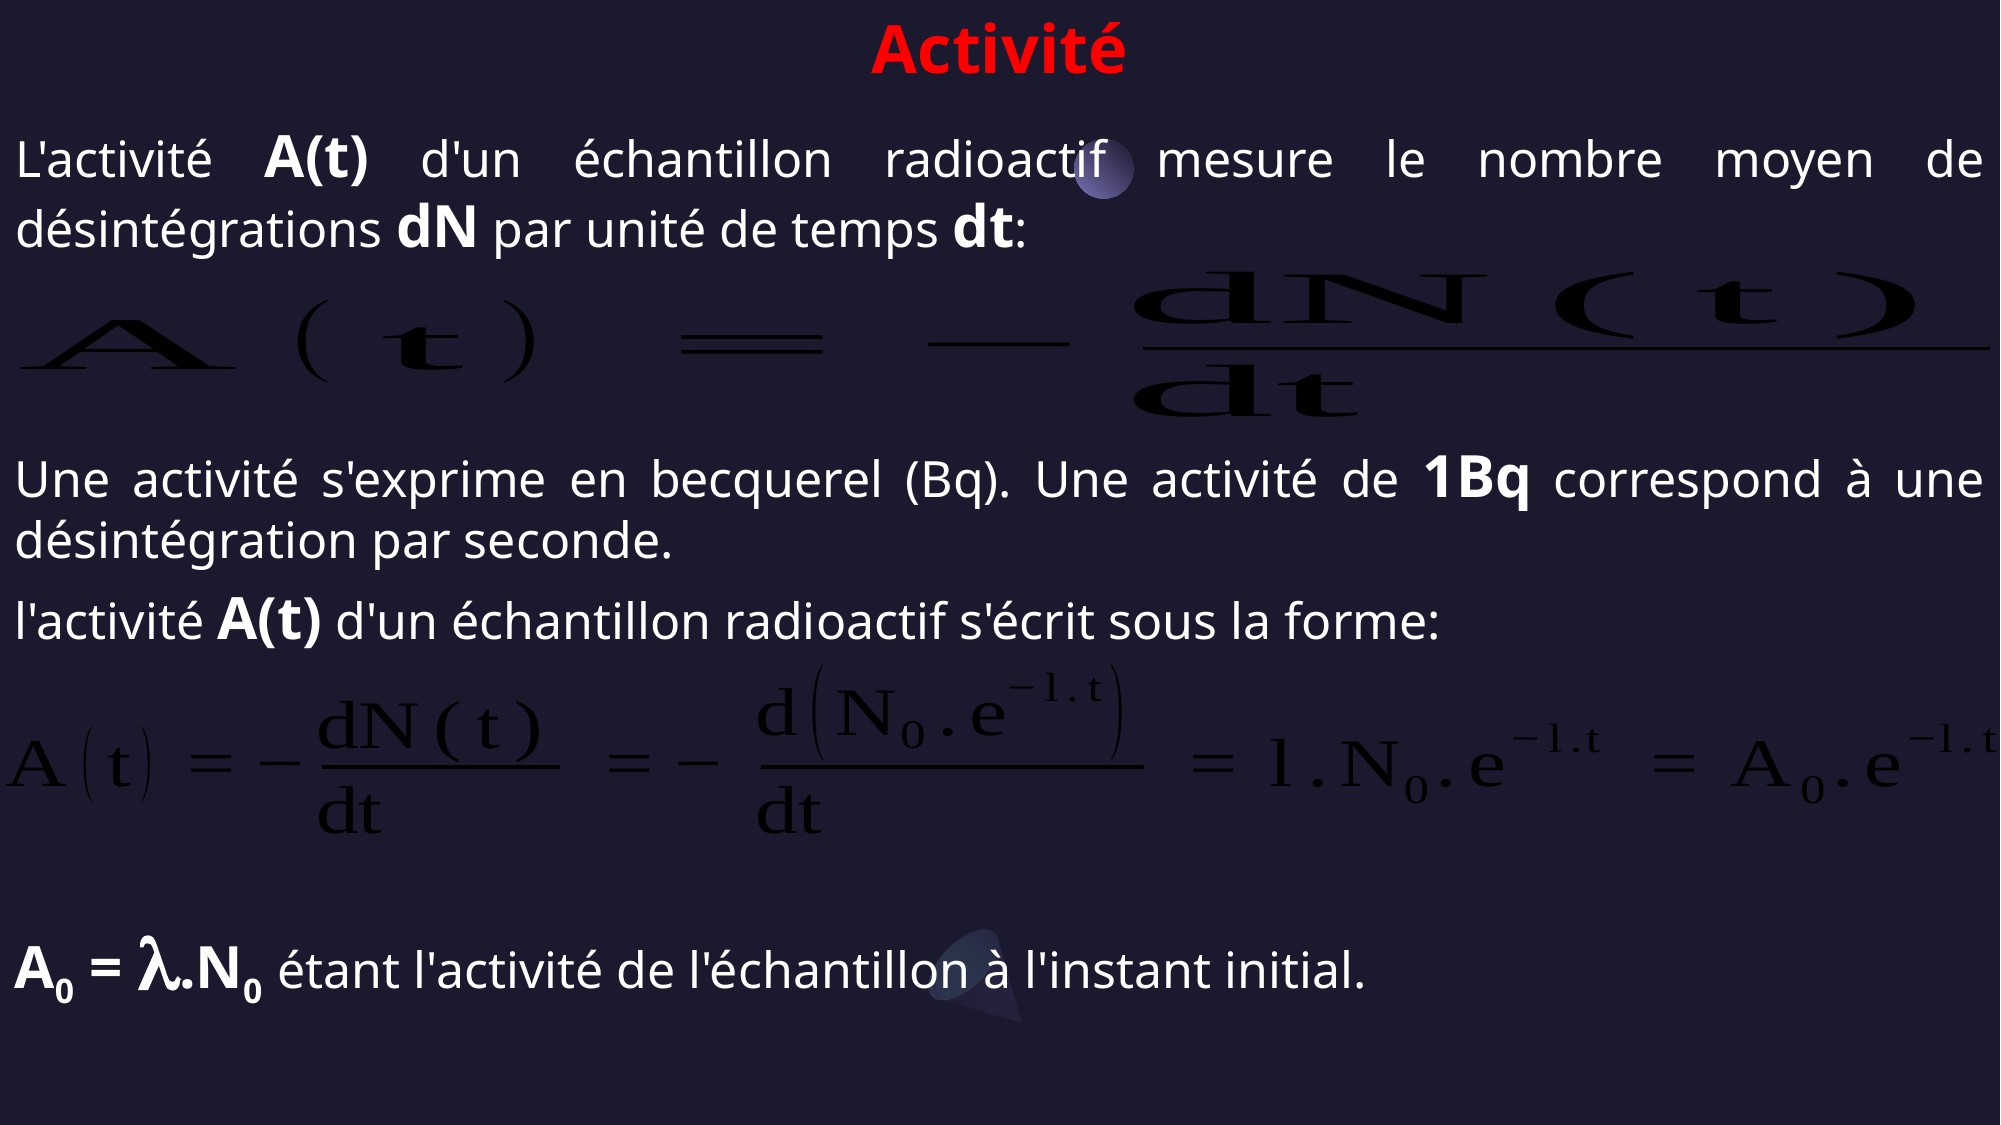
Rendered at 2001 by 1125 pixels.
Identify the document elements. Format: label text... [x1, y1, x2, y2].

text_box Une activité s'exprime en becquerel (Bq). Une activité de 1Bq correspond à une désintégration par seconde. [0, 431, 2000, 573]
text_box L'activité A(t) d'un échantillon radioactif mesure le nombre moyen de désintégrations dN par unité de temps dt: [0, 112, 2000, 267]
text_box Activité [0, 0, 2000, 95]
text_box l'activité A(t) d'un échantillon radioactif s'écrit sous la forme: [0, 573, 2000, 659]
text_box A0 = l.N0 étant l'activité de l'échantillon à l'instant initial. [0, 906, 2000, 1018]
